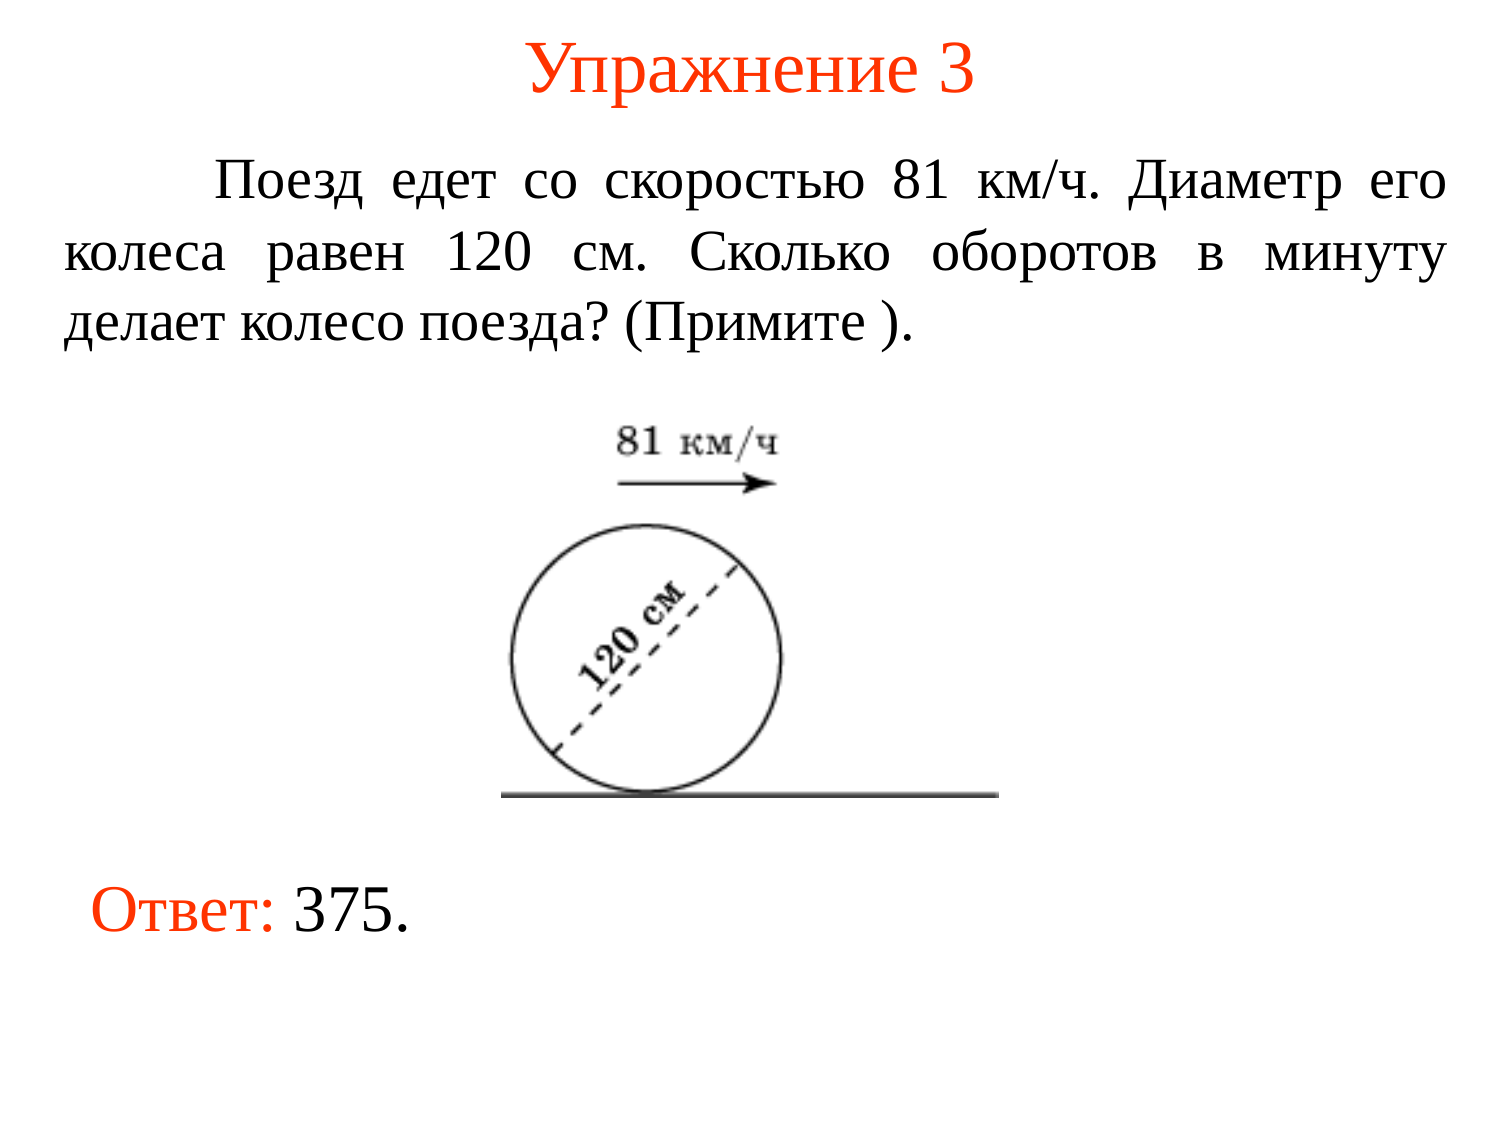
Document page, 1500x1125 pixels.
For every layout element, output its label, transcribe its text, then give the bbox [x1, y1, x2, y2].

title Упражнение 3 [112, 24, 1388, 100]
text_box Ответ: 375. [76, 857, 1464, 953]
picture [501, 419, 999, 798]
